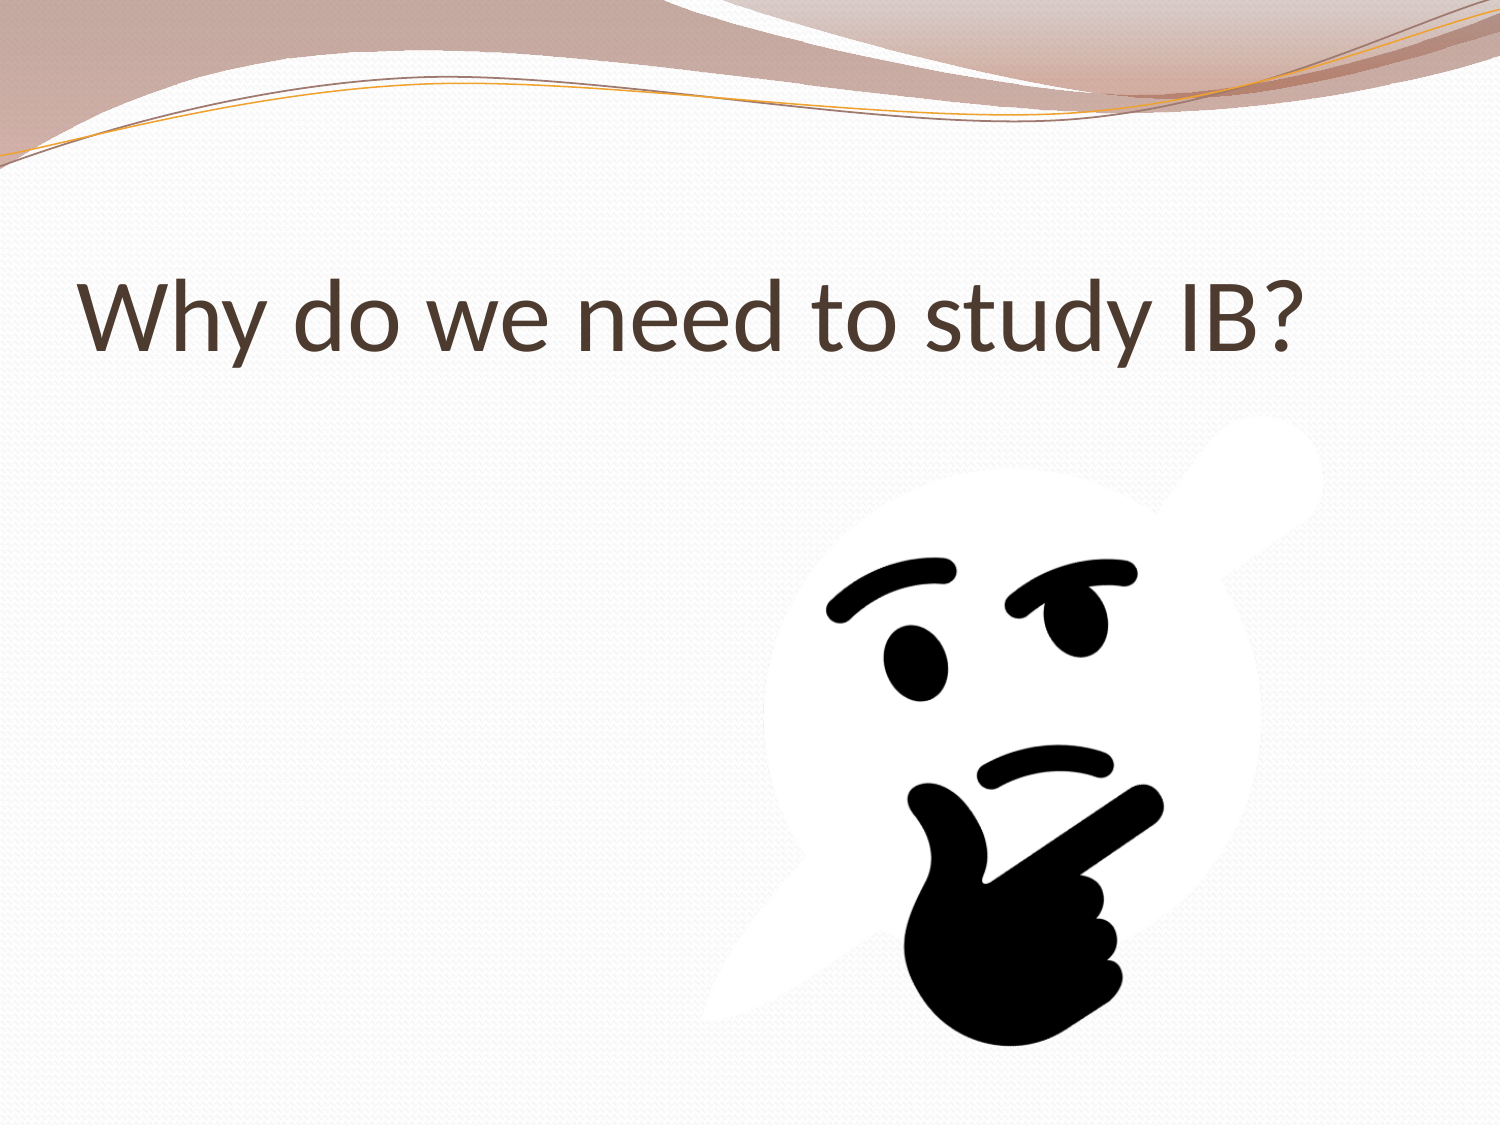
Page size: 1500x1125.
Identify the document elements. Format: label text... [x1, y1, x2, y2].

title Why do we need to study IB? [76, 184, 1440, 372]
picture [695, 413, 1330, 1048]
